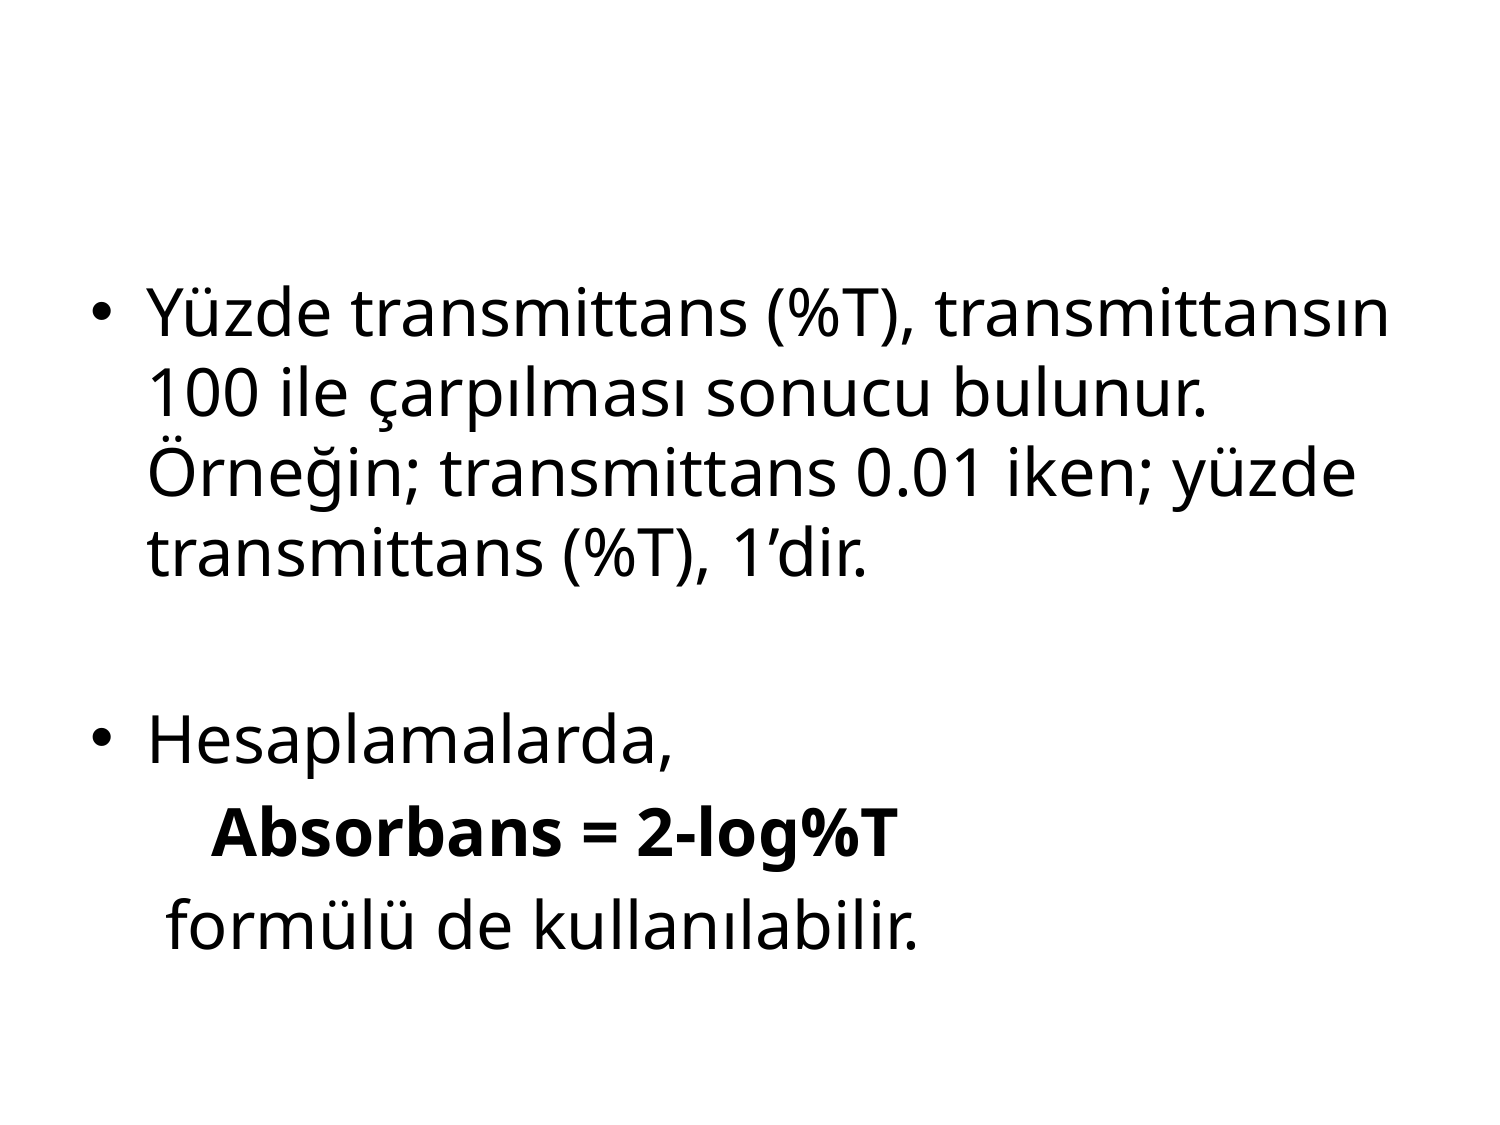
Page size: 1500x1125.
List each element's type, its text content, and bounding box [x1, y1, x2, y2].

list Yüzde transmittans (%T), transmittansın 100 ile çarpılması sonucu bulunur. Örneğin; transmittans 0.01 iken; yüzde transmittans (%T), 1’dir. Hesaplamalarda, Absorbans = 2-log%T formülü de kullanılabilir. [75, 262, 1425, 1005]
